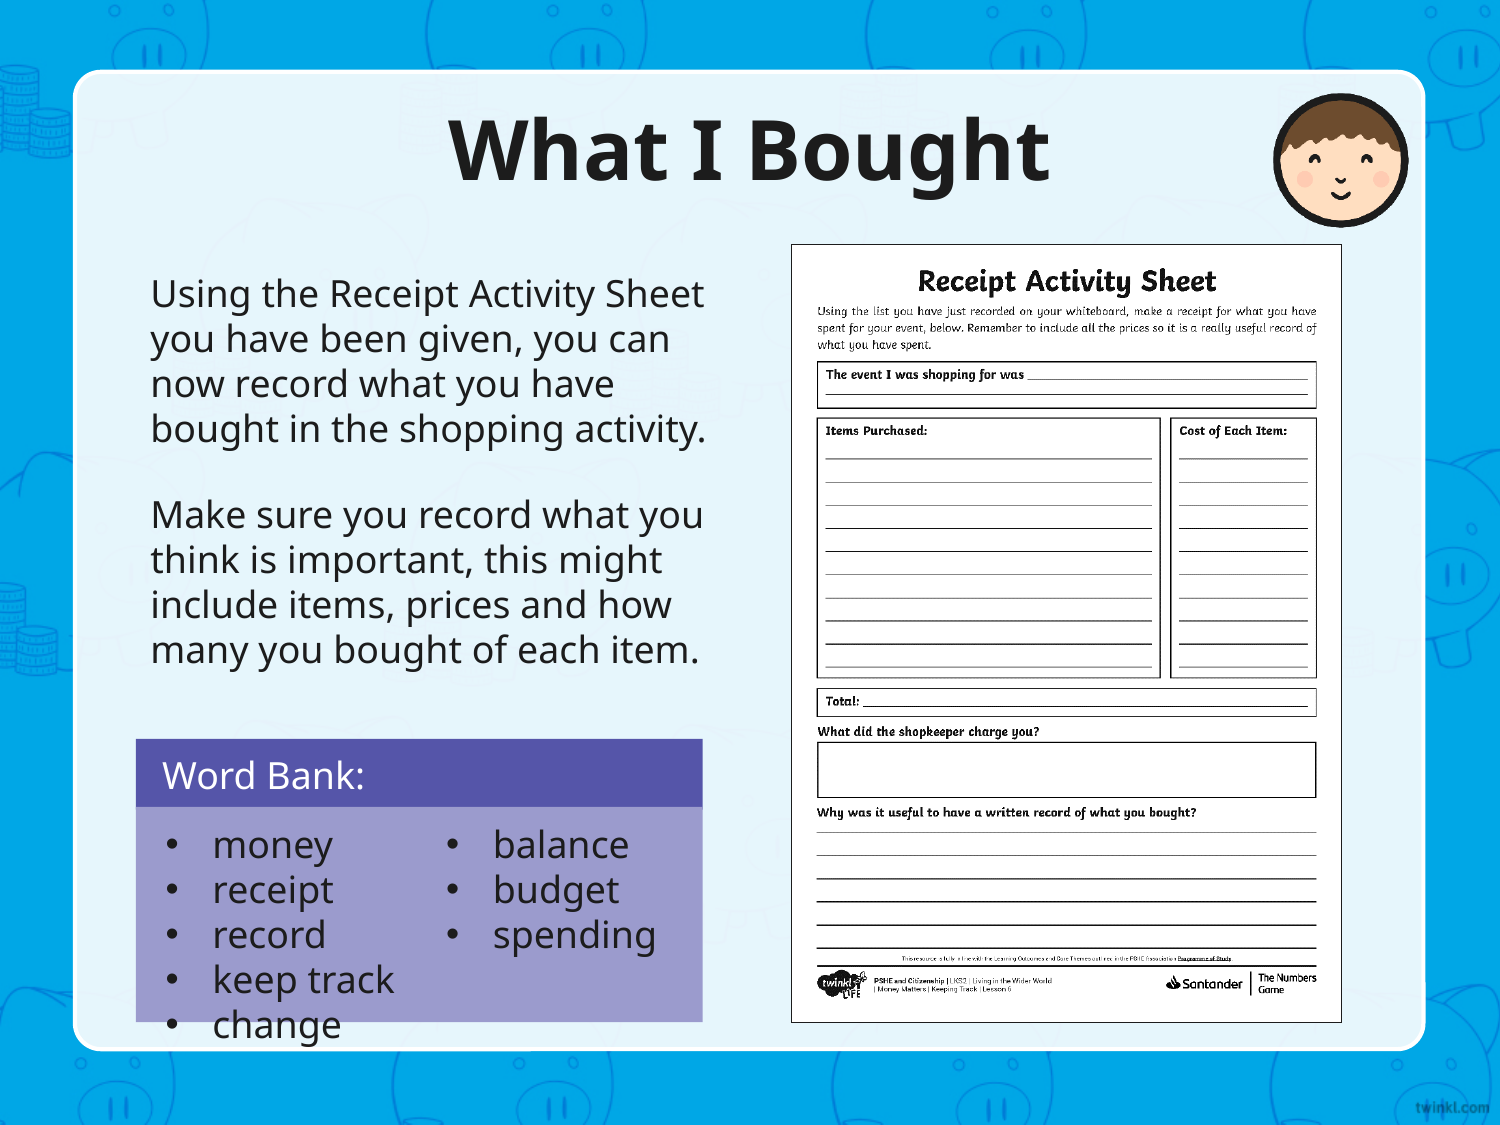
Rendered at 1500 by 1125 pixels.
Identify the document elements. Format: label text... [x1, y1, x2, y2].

text_box money receipt record keep track change balance budget spending [150, 813, 742, 1055]
picture [790, 244, 1342, 1023]
picture [1269, 89, 1412, 231]
text_box Make sure you record what you think is important, this might include items, prices and how many you bought of each item. [135, 483, 737, 679]
text_box Using the Receipt Activity Sheet you have been given, you can now record what you have bought in the shopping activity. [135, 262, 737, 458]
text_box [135, 738, 704, 806]
title What I Bought [74, 70, 1426, 237]
text_box Word Bank: [147, 744, 381, 805]
text_box [135, 806, 704, 1023]
